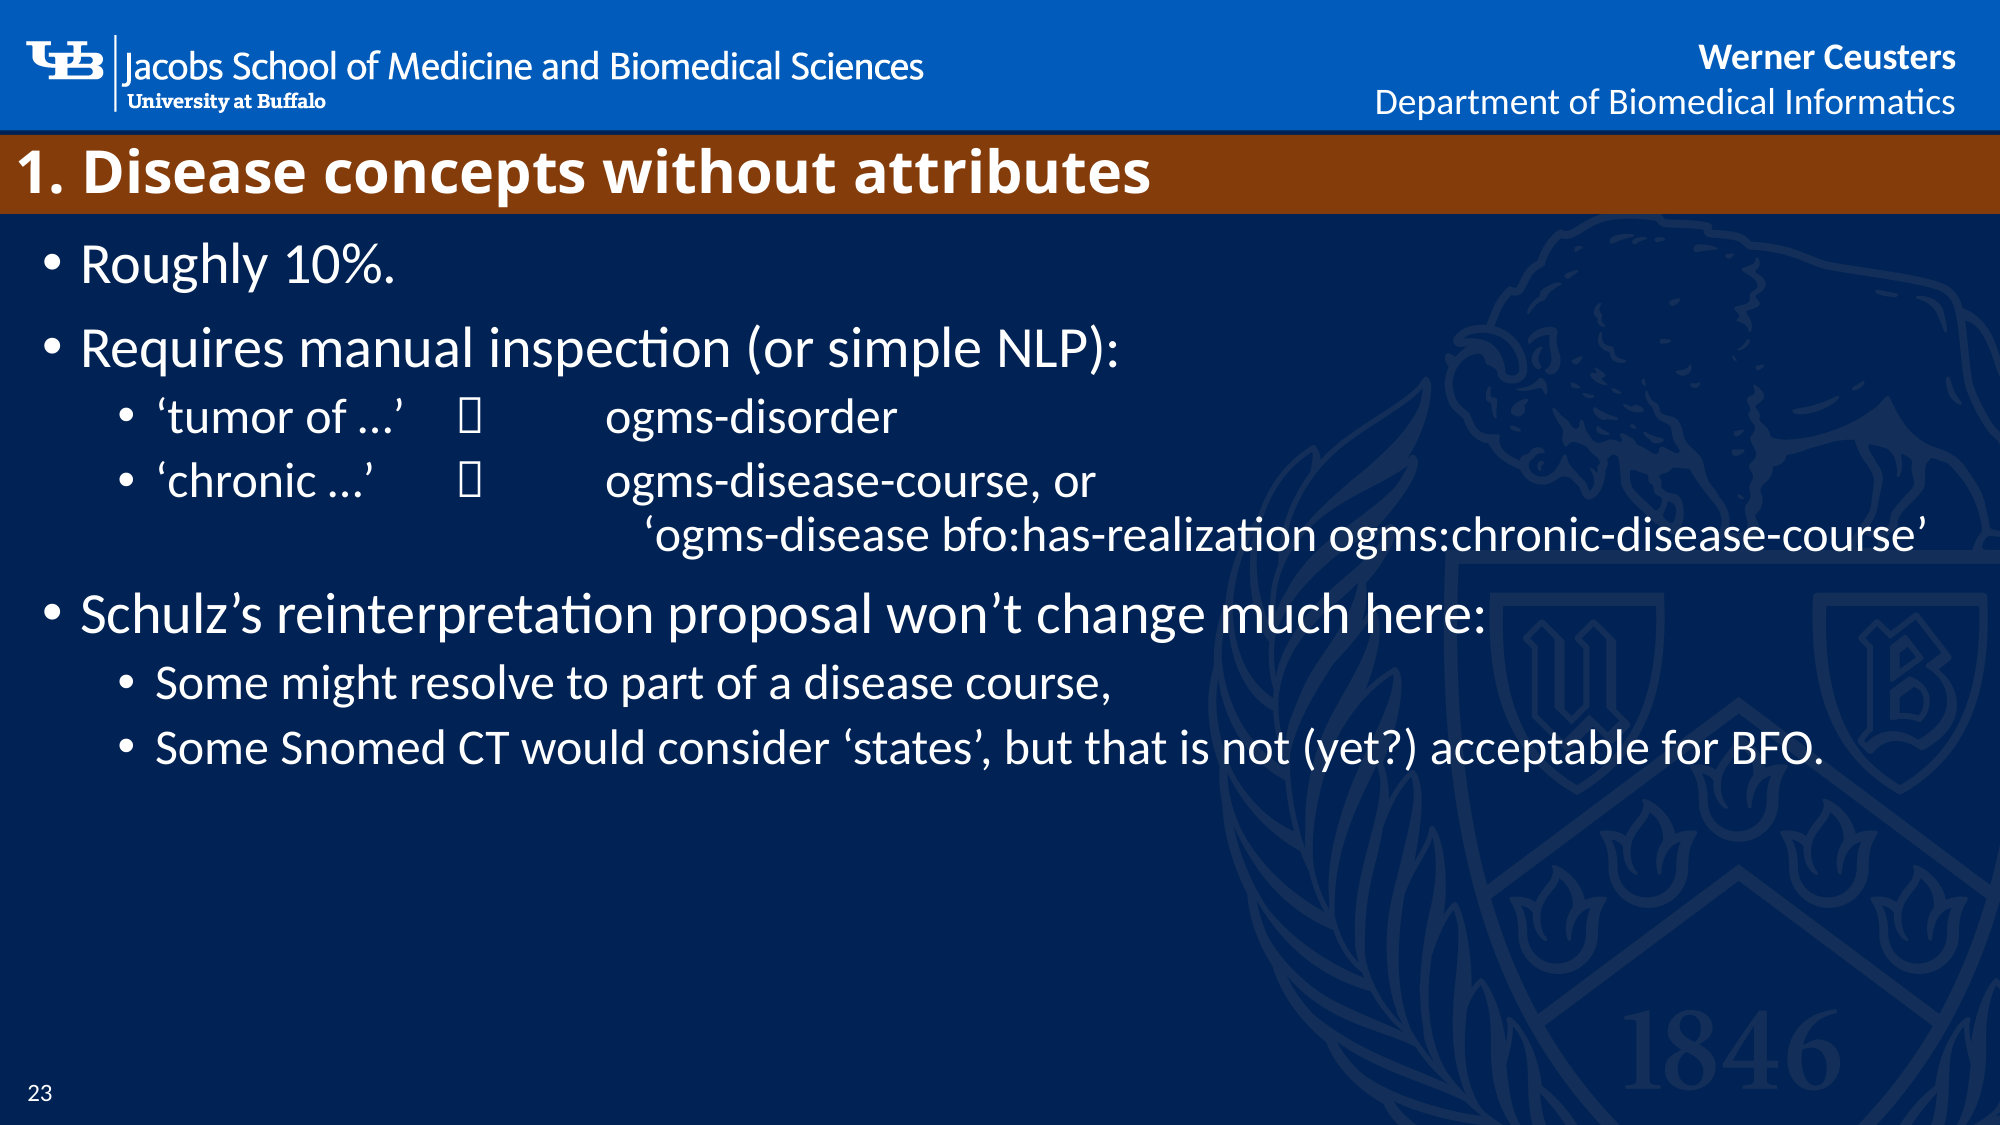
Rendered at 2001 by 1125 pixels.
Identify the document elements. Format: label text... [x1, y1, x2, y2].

list Roughly 10%. Requires manual inspection (or simple NLP): ‘tumor of …’  ogms-disorder ‘chronic …’  ogms-disease-course, or ‘ogms-disease bfo:has-realization ogms:chronic-disease-course’ Schulz’s reinterpretation proposal won’t change much here: Some might resolve to part of a disease course, Some Snomed CT would consider ‘states’, but that is not (yet?) acceptable for BFO. [27, 225, 1956, 1055]
title 1. Disease concepts without attributes [0, 134, 2000, 214]
text_box 23 [0, 1066, 68, 1116]
picture [0, 0, 2000, 134]
